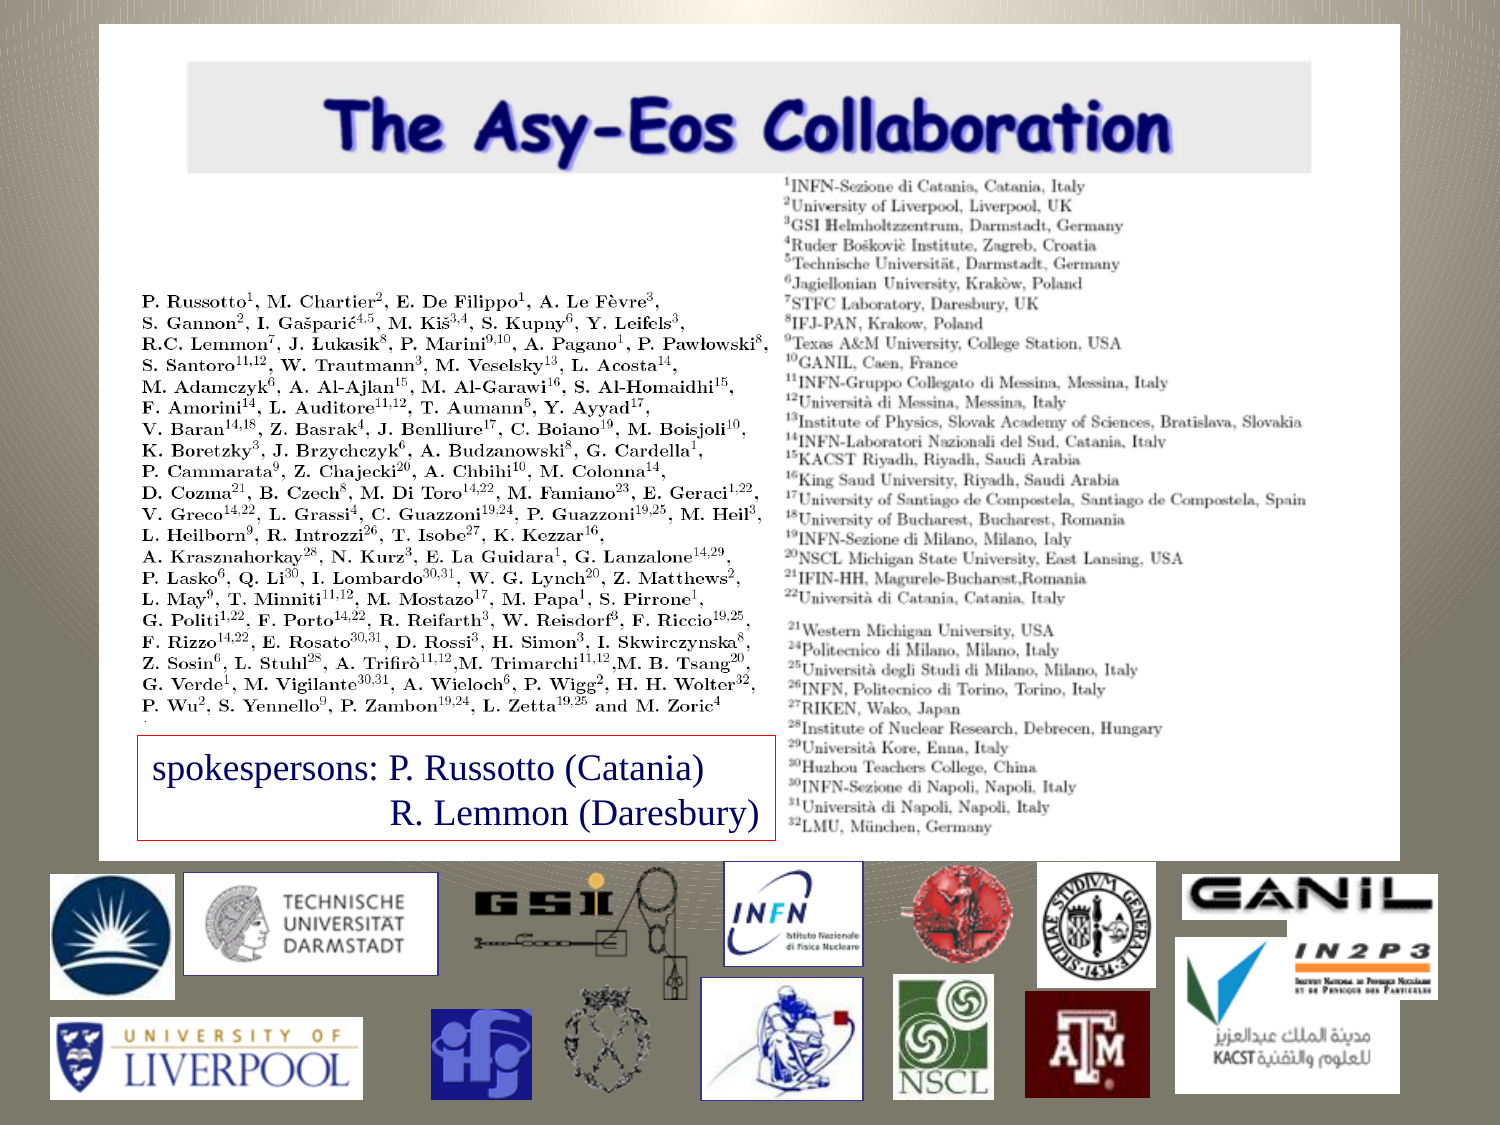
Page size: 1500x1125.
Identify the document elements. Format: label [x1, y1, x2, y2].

picture [49, 874, 176, 1001]
picture [474, 862, 863, 1101]
picture [431, 1009, 532, 1101]
picture [899, 862, 1013, 963]
picture [1037, 862, 1156, 988]
picture [893, 974, 994, 1101]
picture [1174, 874, 1438, 1094]
picture [49, 1017, 363, 1101]
picture [99, 24, 1401, 861]
picture [1024, 991, 1151, 1098]
picture [184, 873, 438, 976]
